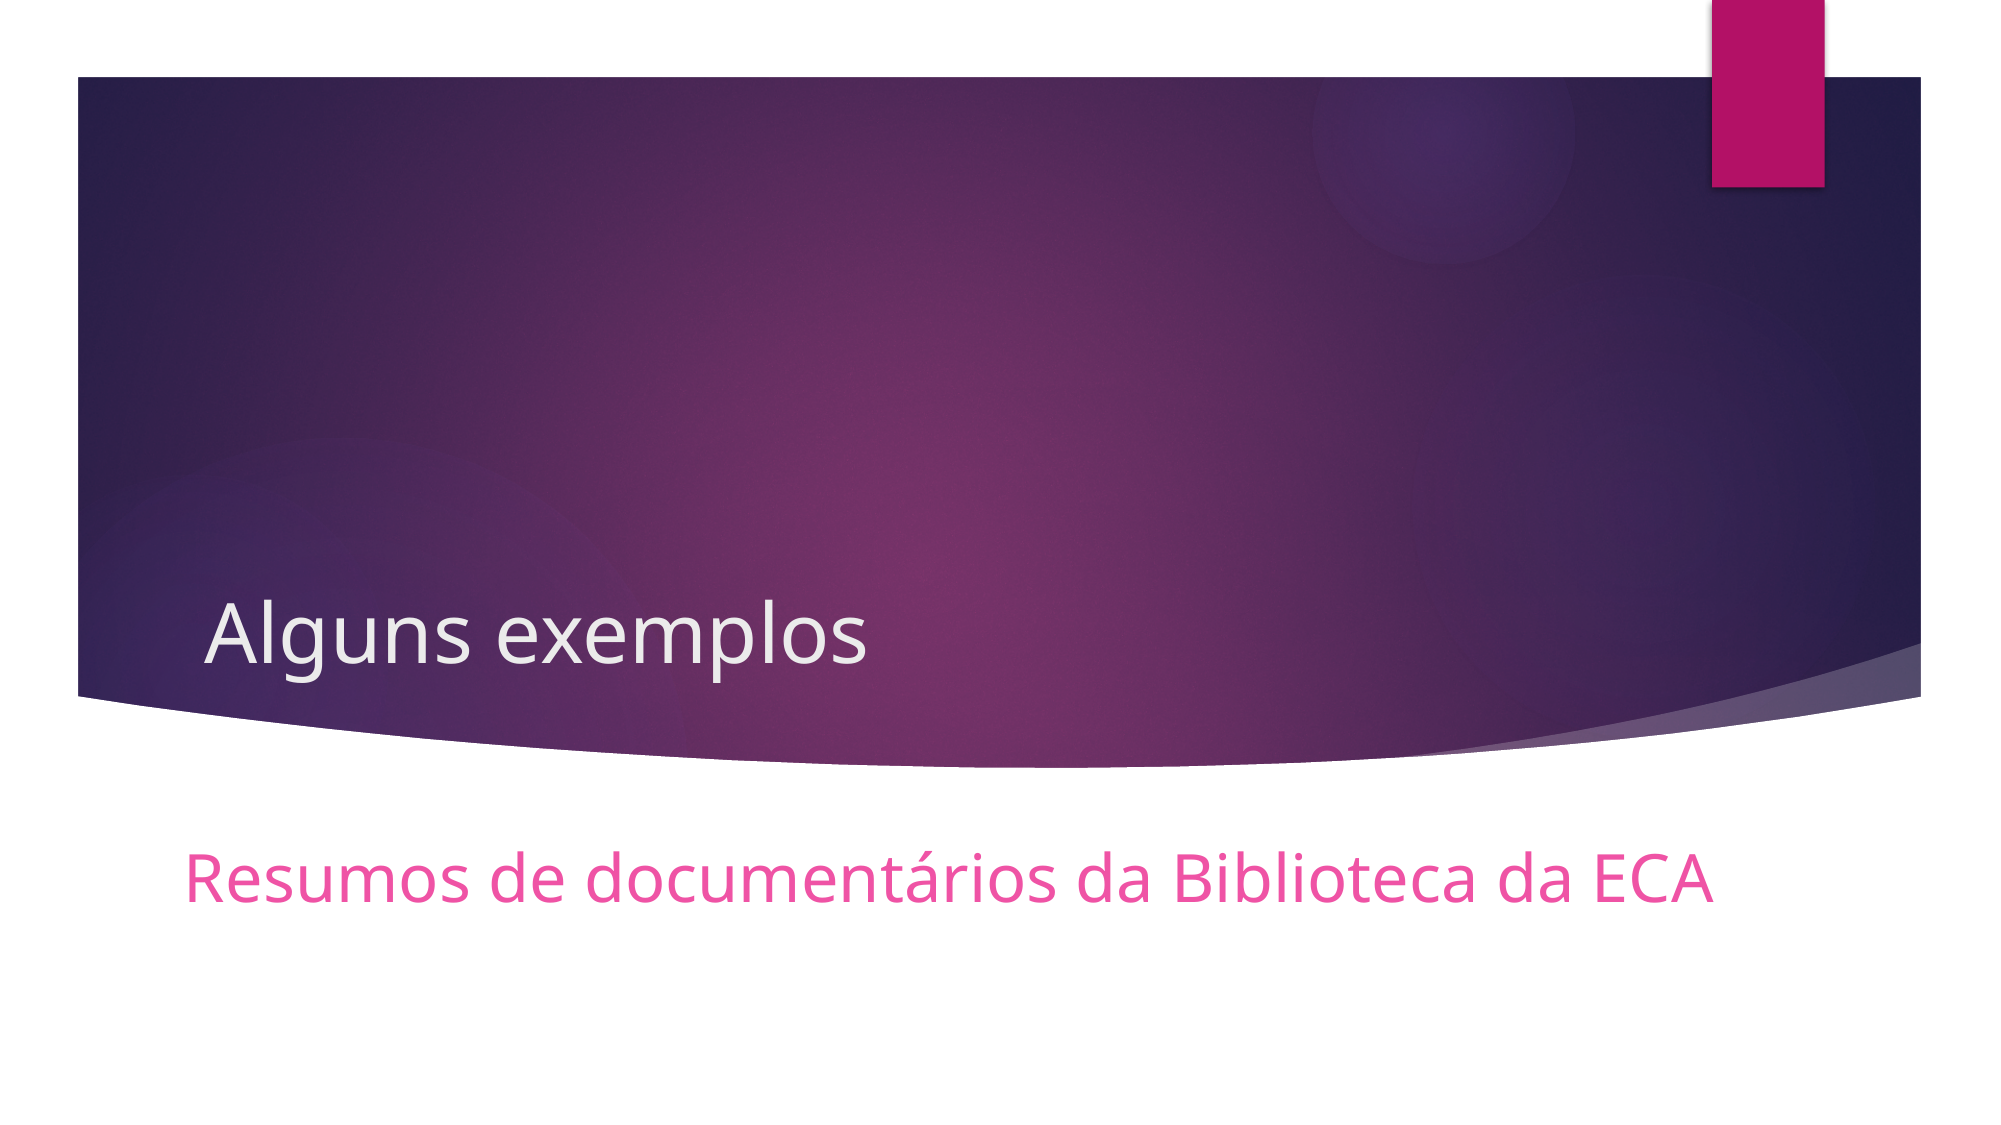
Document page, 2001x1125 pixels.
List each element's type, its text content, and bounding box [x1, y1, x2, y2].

list Resumos de documentários da Biblioteca da ECA [169, 828, 1866, 970]
title Alguns exemplos [189, 388, 1638, 688]
